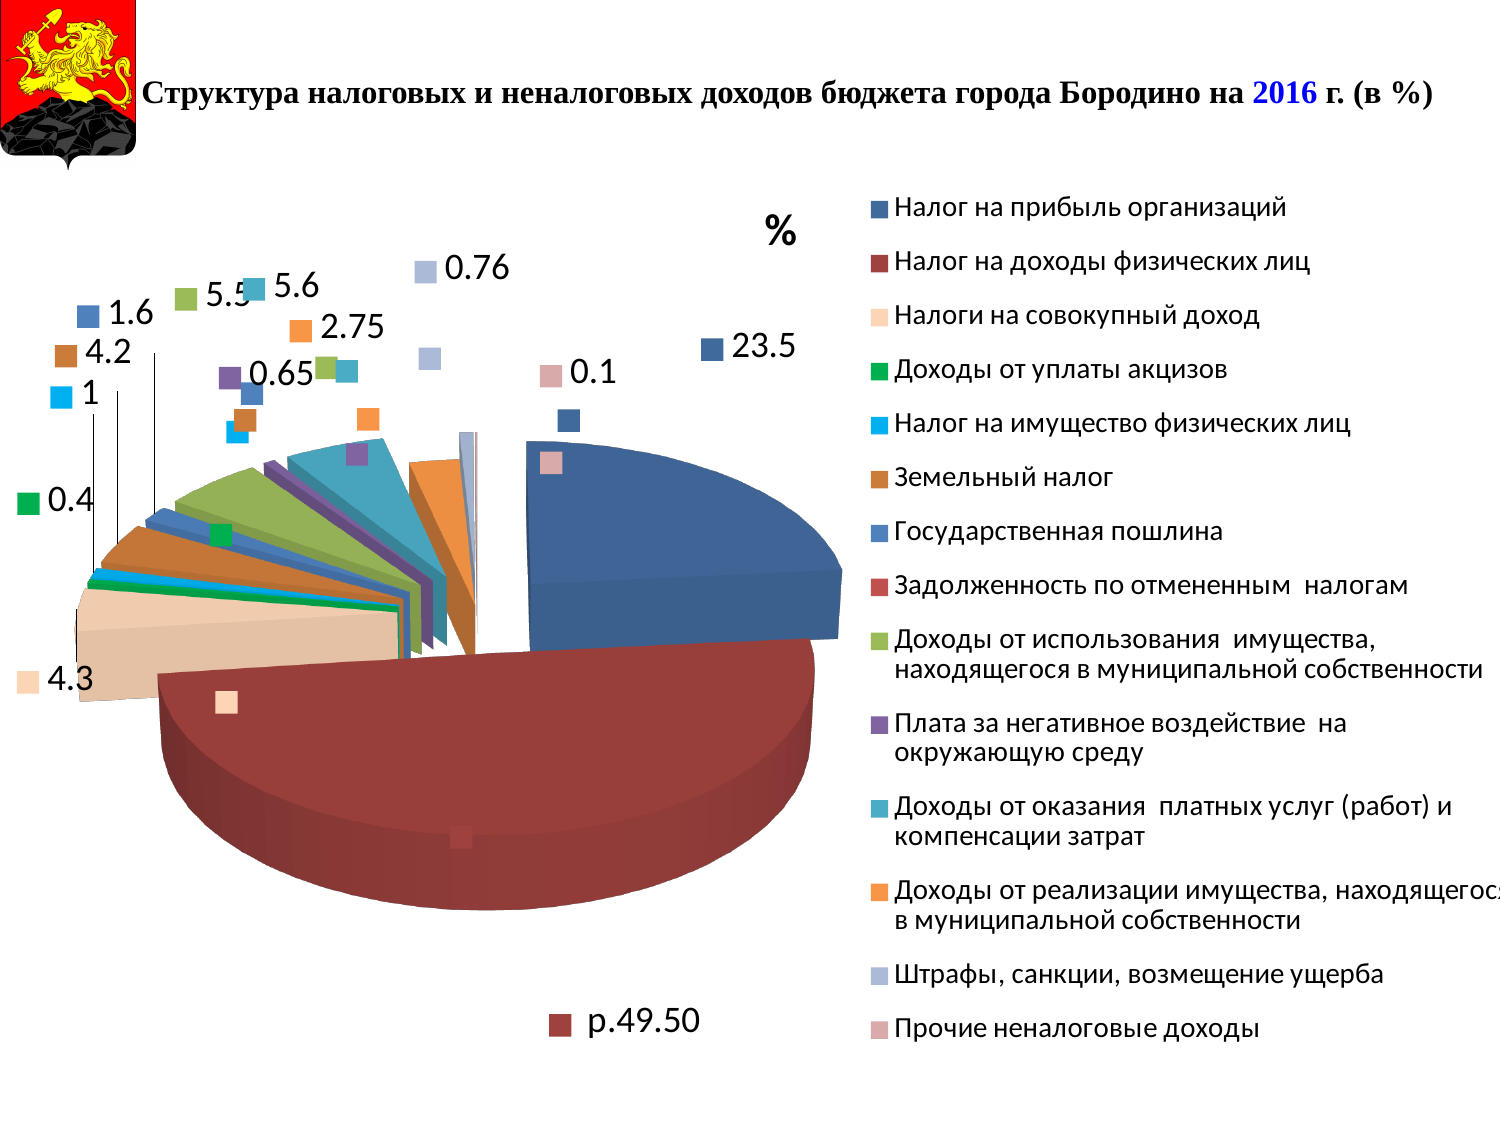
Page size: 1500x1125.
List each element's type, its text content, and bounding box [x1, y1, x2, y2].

title Структура налоговых и неналоговых доходов бюджета города Бородино на 2016 г. (в %) [140, 50, 1463, 135]
chart [0, 136, 1500, 1125]
picture [0, 0, 137, 170]
